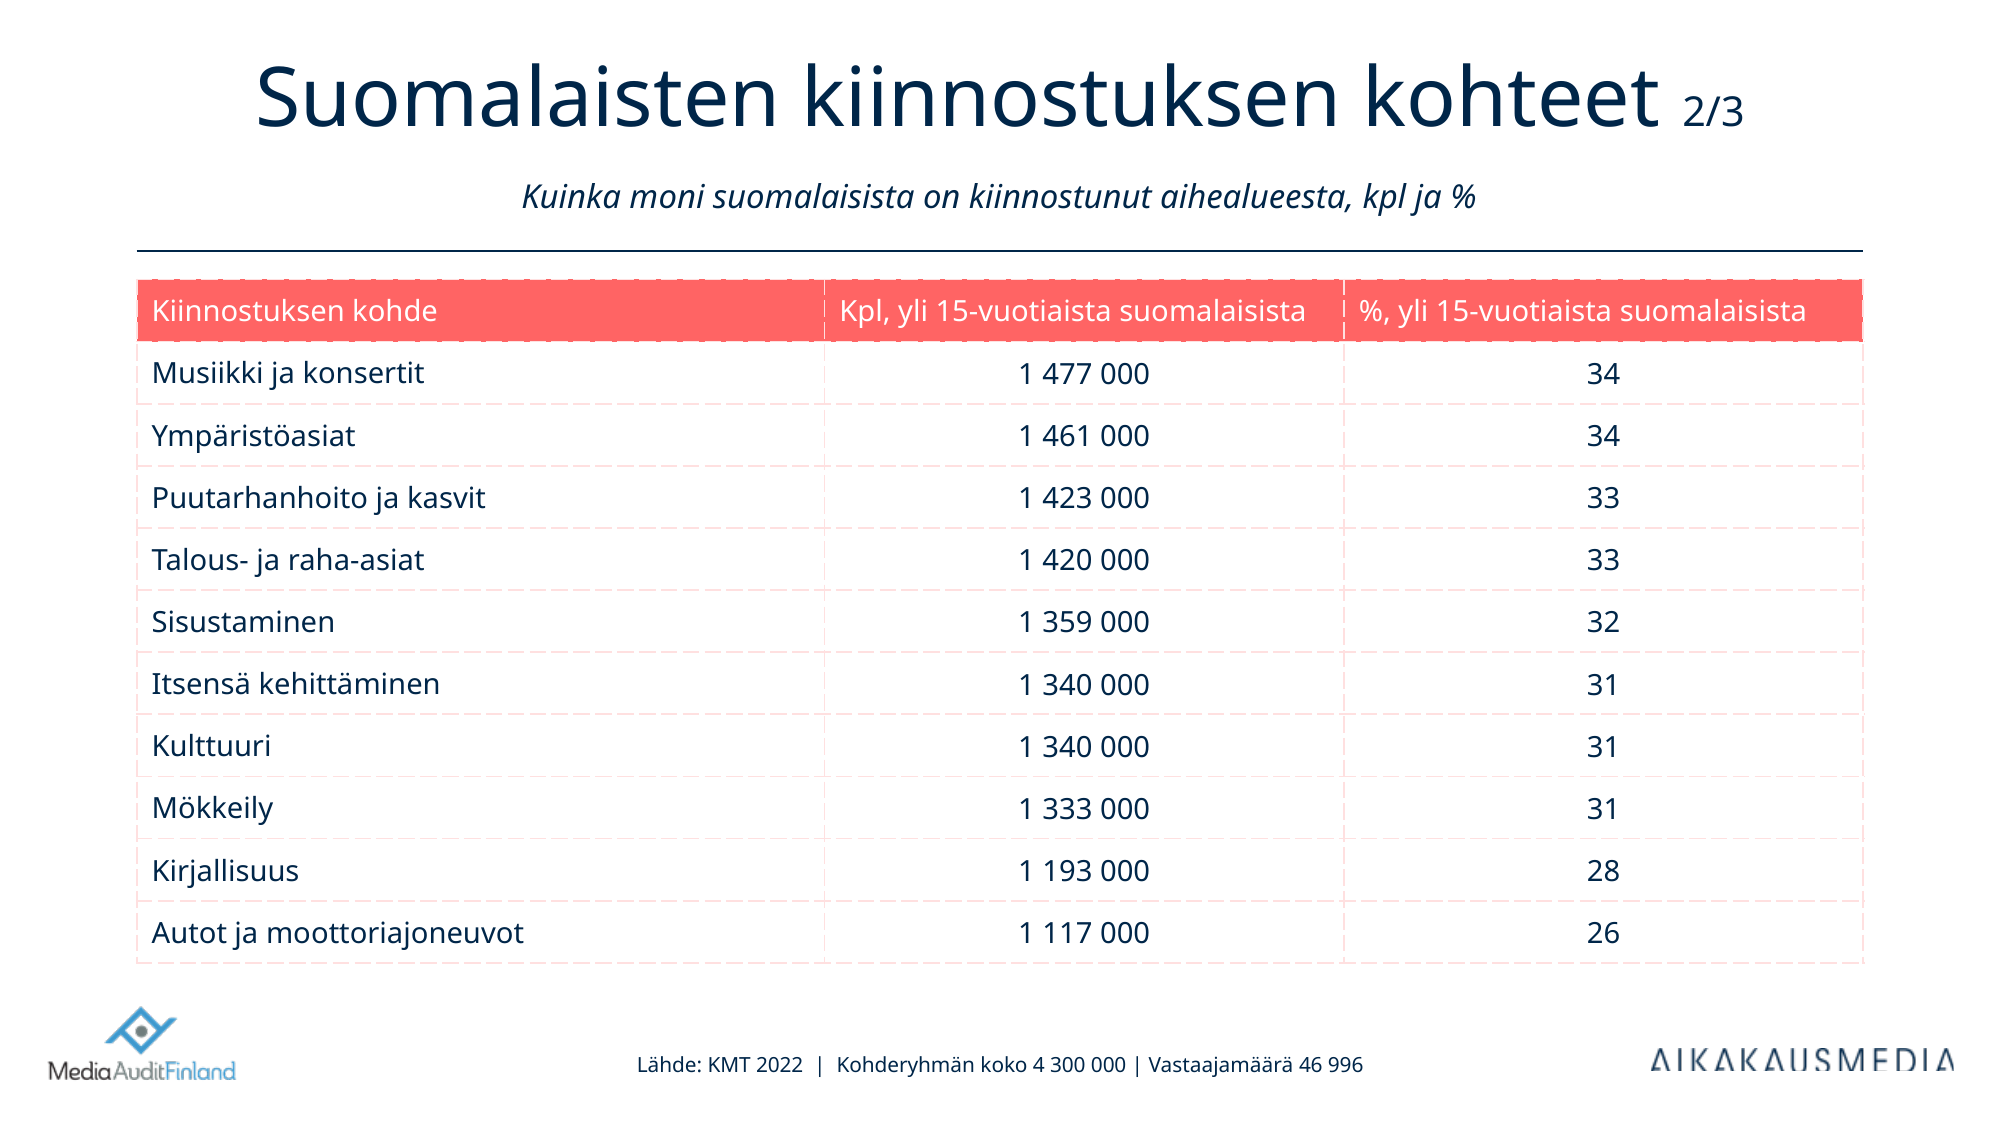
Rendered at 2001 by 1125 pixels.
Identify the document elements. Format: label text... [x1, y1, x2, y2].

table_cell Autot ja moottoriajoneuvot [137, 901, 824, 963]
picture [32, 995, 250, 1097]
text_box Lähde: KMT 2022 | Kohderyhmän koko 4 300 000 | Vastaajamäärä 46 996 [611, 1044, 1389, 1085]
table_cell 1 333 000 [824, 776, 1344, 839]
table_cell Kulttuuri [137, 714, 824, 776]
table_cell 1 359 000 [824, 590, 1344, 652]
table_header Kiinnostuksen kohde [137, 279, 824, 342]
table_cell Itsensä kehittäminen [137, 652, 824, 714]
table_header Kpl, yli 15-vuotiaista suomalaisista [824, 279, 1344, 342]
table_header %, yli 15-vuotiaista suomalaisista [1344, 279, 1863, 342]
table_cell Kirjallisuus [137, 839, 824, 901]
table_cell 26 [1344, 901, 1863, 963]
table_cell Sisustaminen [137, 590, 824, 652]
table_cell 33 [1344, 528, 1863, 590]
title Suomalaisten kiinnostuksen kohteet 2/3 Kuinka moni suomalaisista on kiinnostunut aihealueesta, kpl ja % [137, 63, 1863, 224]
table_cell 1 340 000 [824, 714, 1344, 776]
table_cell 34 [1344, 342, 1863, 404]
table_cell 1 340 000 [824, 652, 1344, 714]
table_cell Puutarhanhoito ja kasvit [137, 466, 824, 528]
table_cell 33 [1344, 466, 1863, 528]
table_cell 1 420 000 [824, 528, 1344, 590]
table_cell 28 [1344, 839, 1863, 901]
table_cell 34 [1344, 404, 1863, 466]
table_cell 32 [1344, 590, 1863, 652]
table_cell 1 461 000 [824, 404, 1344, 466]
table_cell 1 193 000 [824, 839, 1344, 901]
table_cell 31 [1344, 652, 1863, 714]
table_cell Mökkeily [137, 776, 824, 839]
table_cell 31 [1344, 714, 1863, 776]
table_cell Talous- ja raha-asiat [137, 528, 824, 590]
table_cell 1 423 000 [824, 466, 1344, 528]
table_cell 1 477 000 [824, 342, 1344, 404]
table_cell 1 117 000 [824, 901, 1344, 963]
table_cell 31 [1344, 776, 1863, 839]
table_cell Musiikki ja konsertit [137, 342, 824, 404]
table_cell Ympäristöasiat [137, 404, 824, 466]
